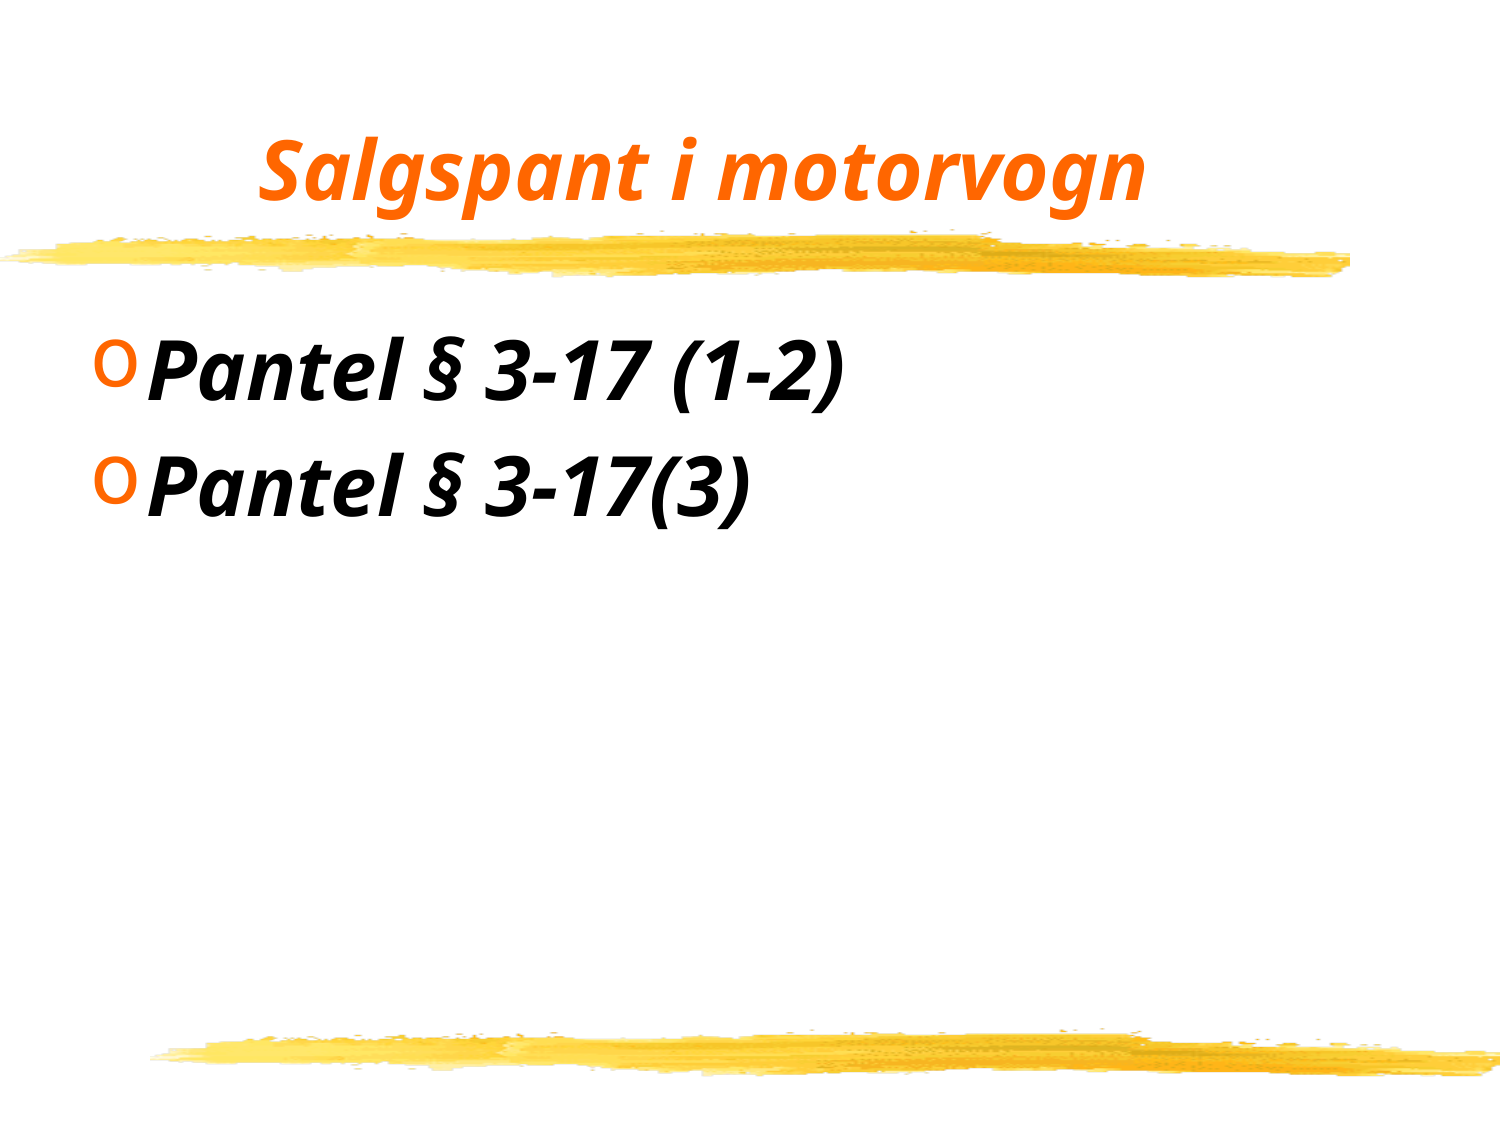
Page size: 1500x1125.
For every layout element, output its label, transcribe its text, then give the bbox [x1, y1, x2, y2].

picture [150, 1023, 1500, 1087]
list Pantel § 3-17 (1-2) Pantel § 3-17(3) [74, 309, 1417, 1001]
title Salgspant i motorvogn [66, 37, 1342, 226]
picture [0, 224, 1350, 288]
